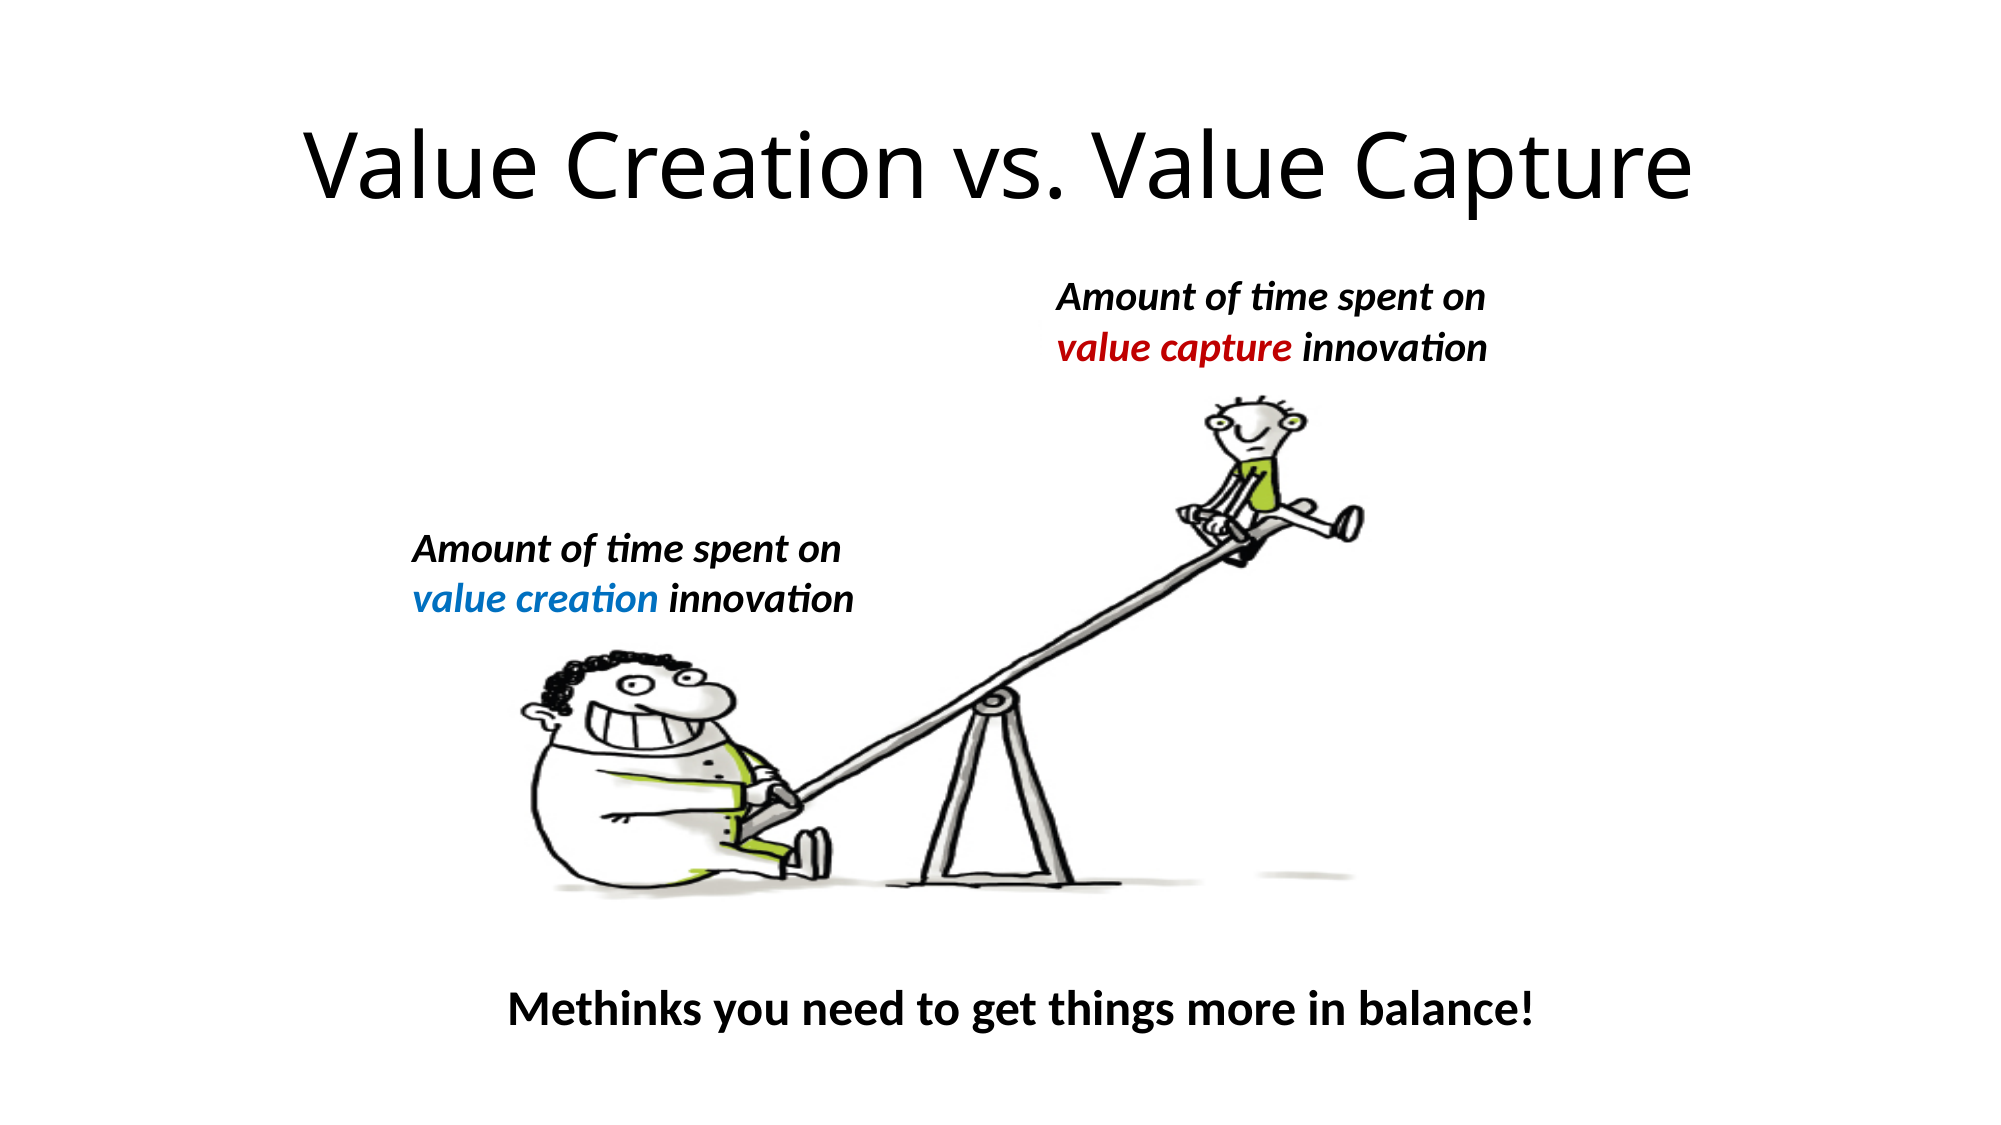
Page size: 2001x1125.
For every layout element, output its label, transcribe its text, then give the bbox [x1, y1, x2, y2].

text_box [339, 261, 1704, 1045]
title Value Creation vs. Value Capture [137, 59, 1863, 278]
